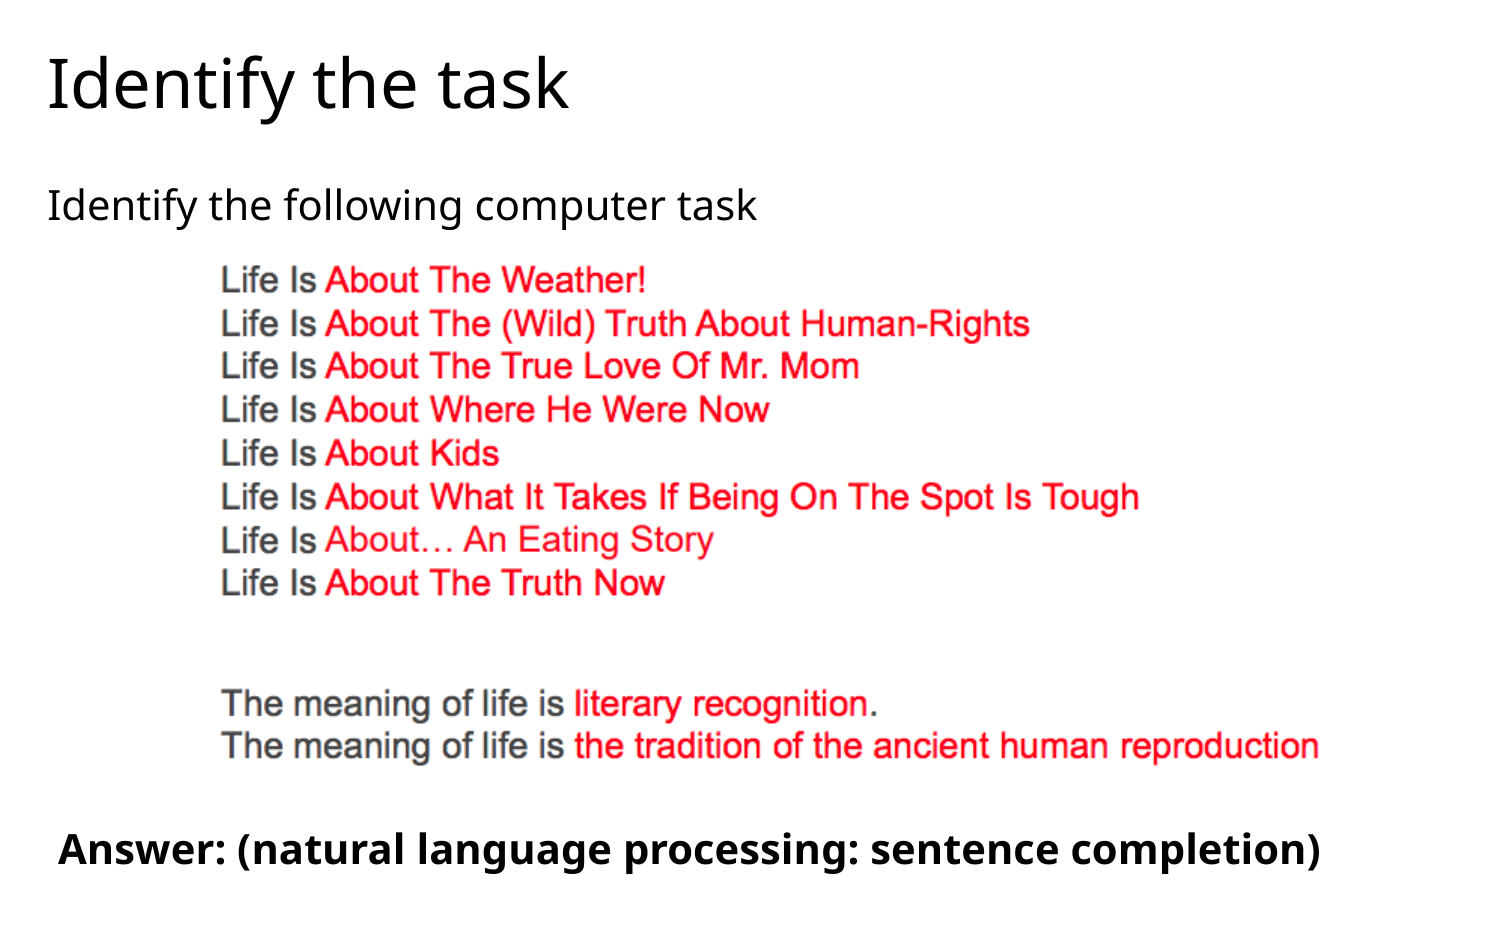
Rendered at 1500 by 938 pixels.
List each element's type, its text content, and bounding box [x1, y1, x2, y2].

list Identify the following computer task Answer: (natural language processing: sentence completion) [32, 177, 1455, 917]
title Identify the task [32, 0, 1327, 177]
picture [135, 252, 1386, 787]
